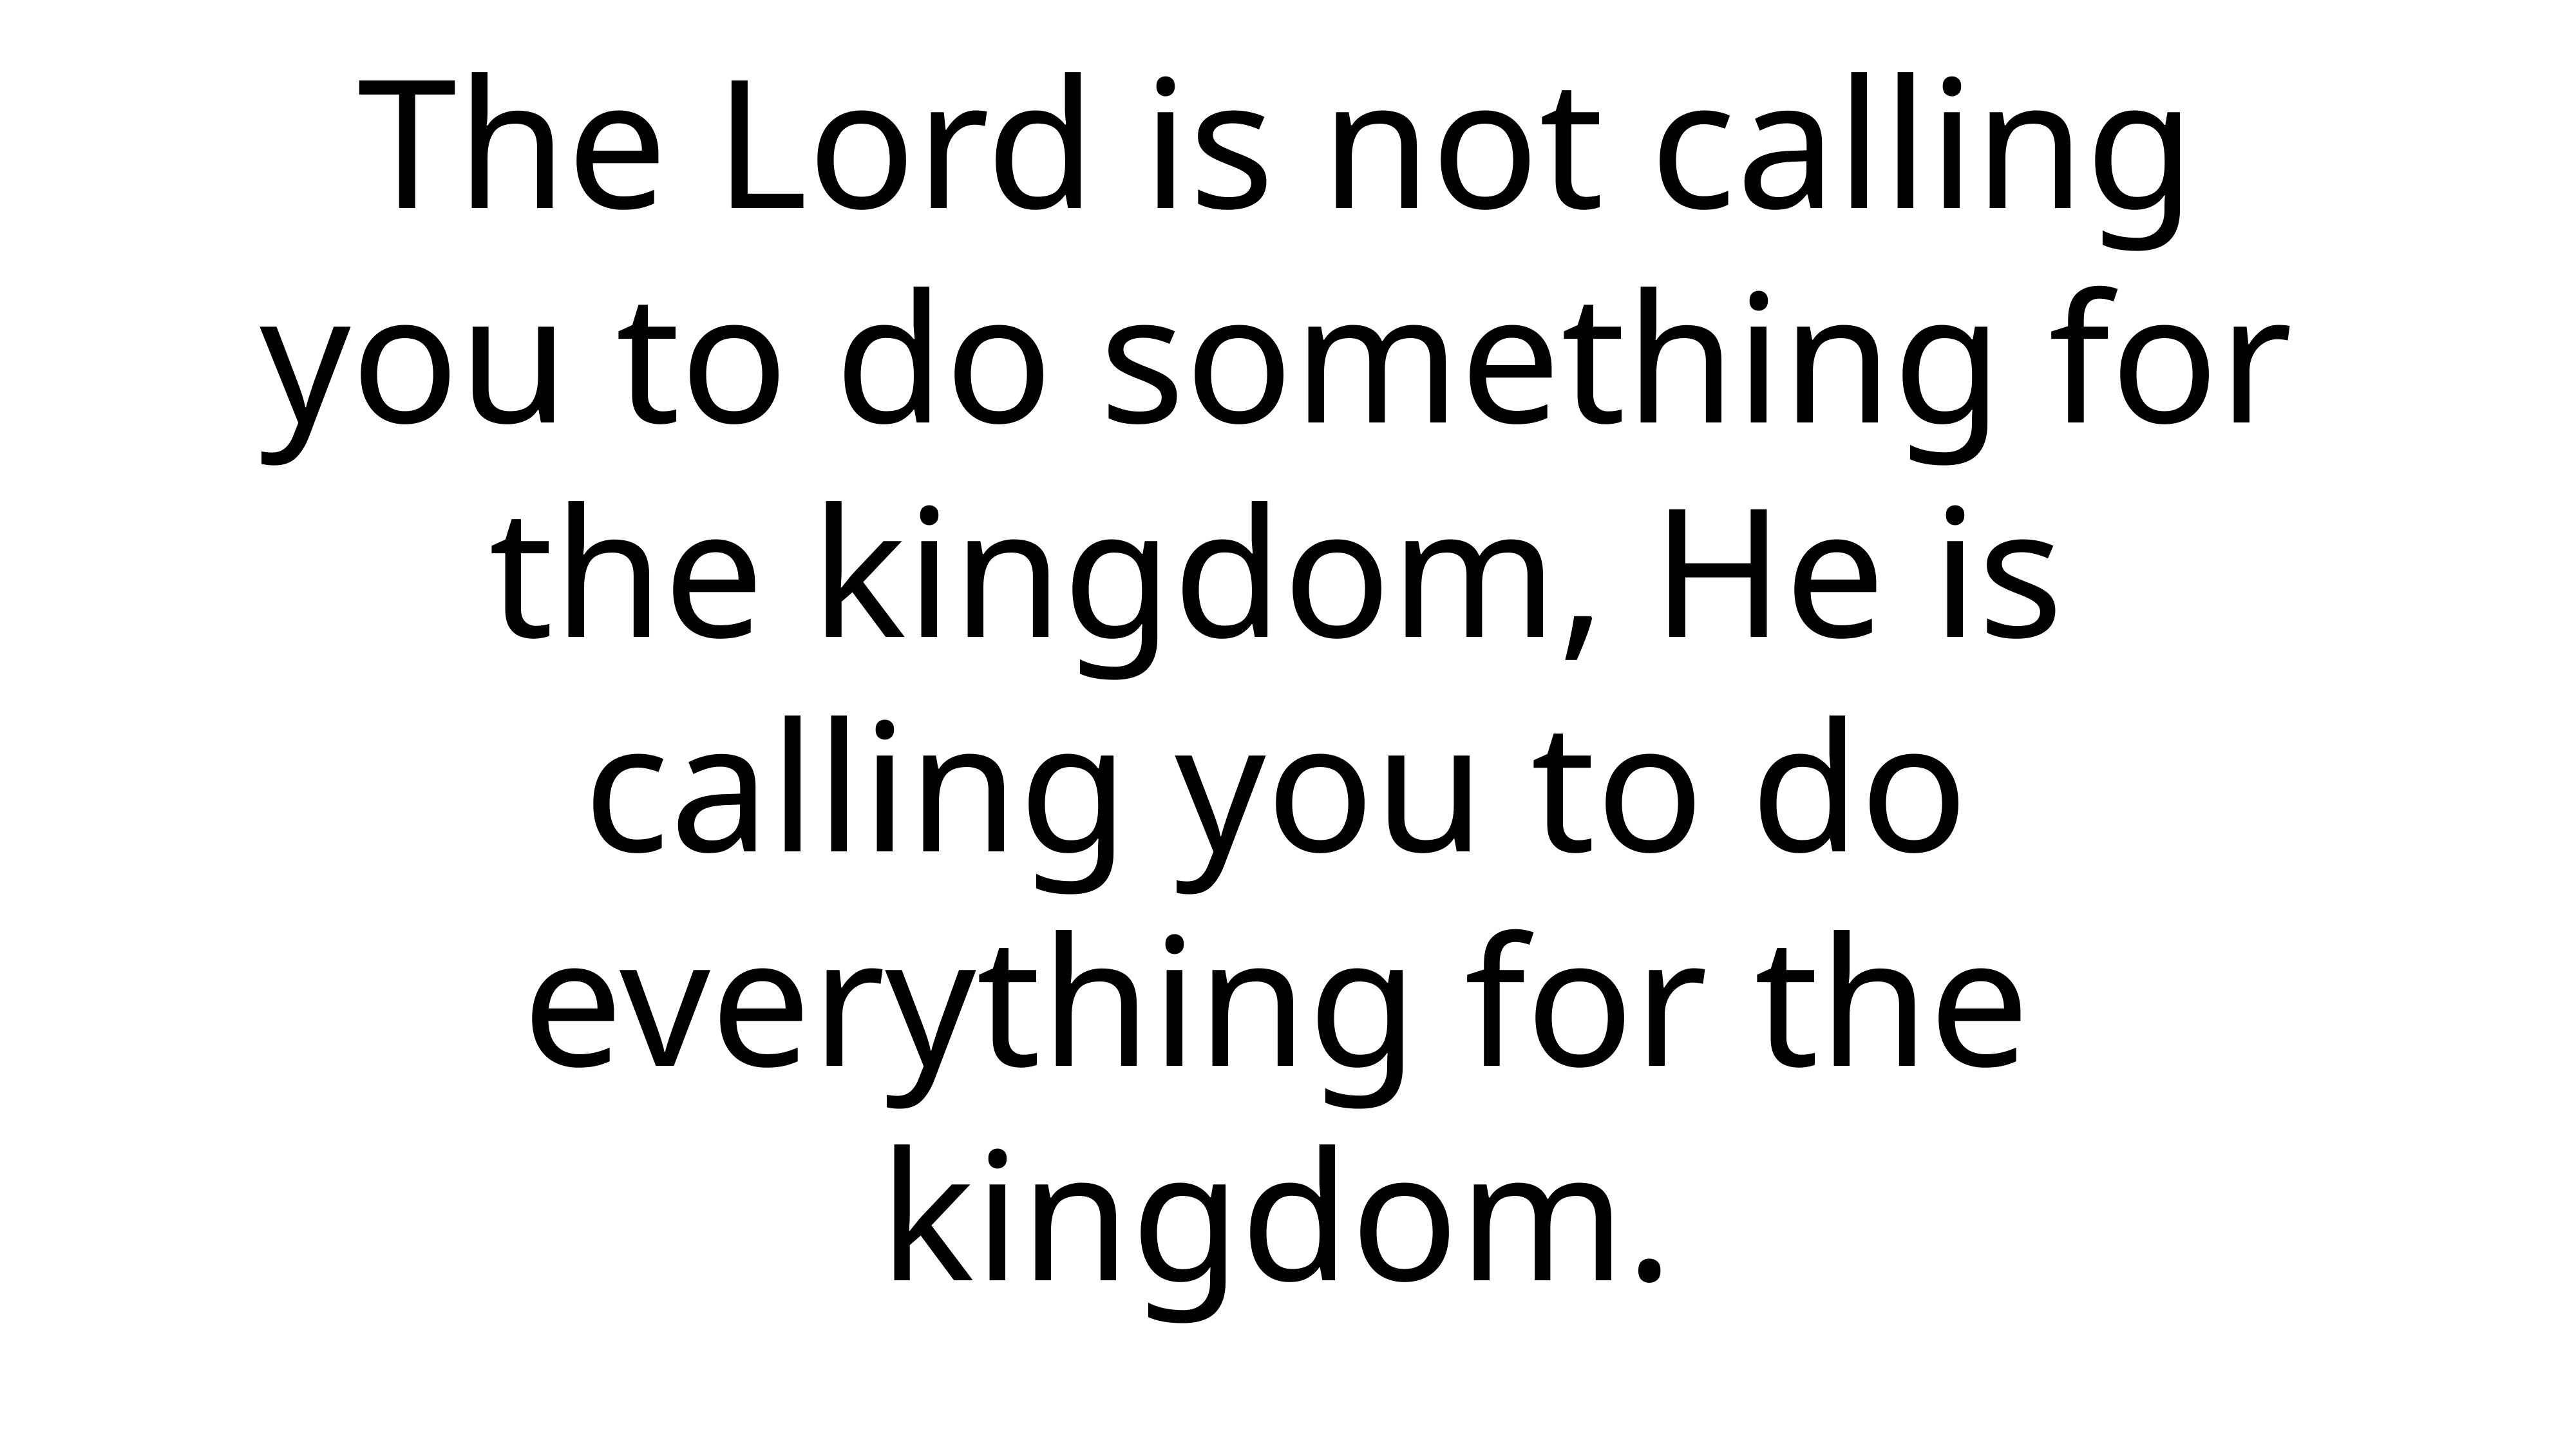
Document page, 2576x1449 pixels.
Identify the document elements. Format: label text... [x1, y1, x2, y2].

title The Lord is not calling you to do something for the kingdom, He is calling you to do everything for the kingdom. [216, 85, 2337, 1261]
